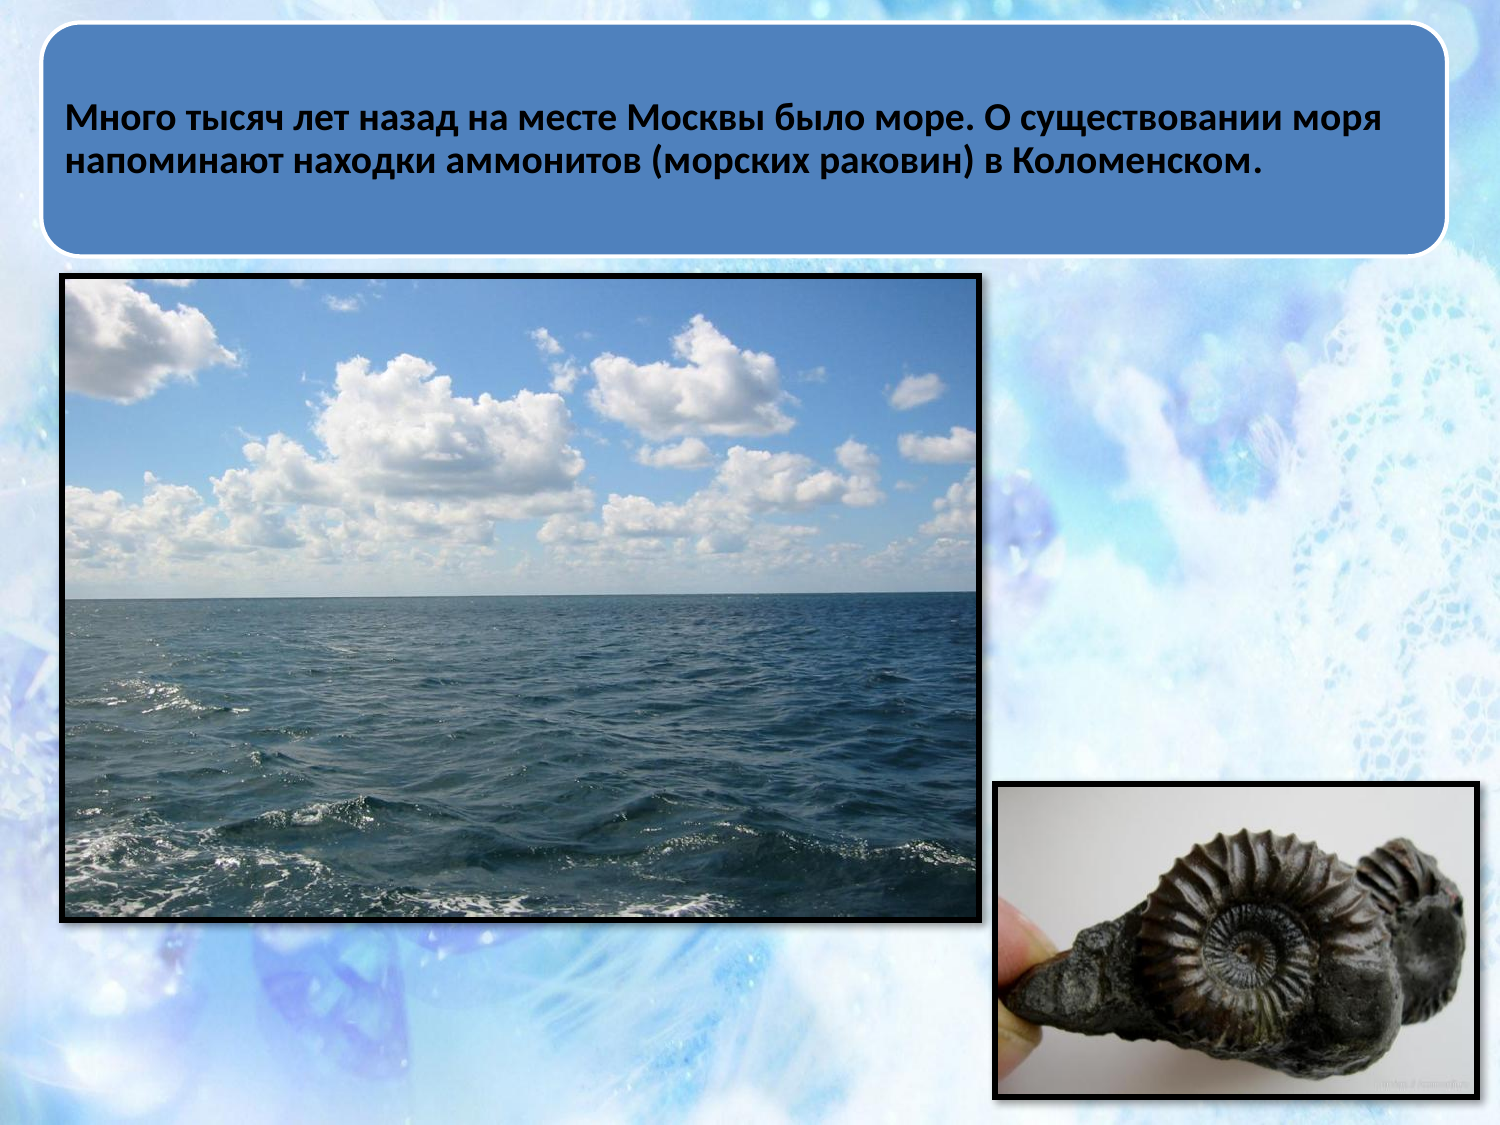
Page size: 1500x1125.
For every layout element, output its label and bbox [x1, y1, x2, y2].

picture [0, 0, 1500, 1125]
text_box [41, 0, 1448, 280]
